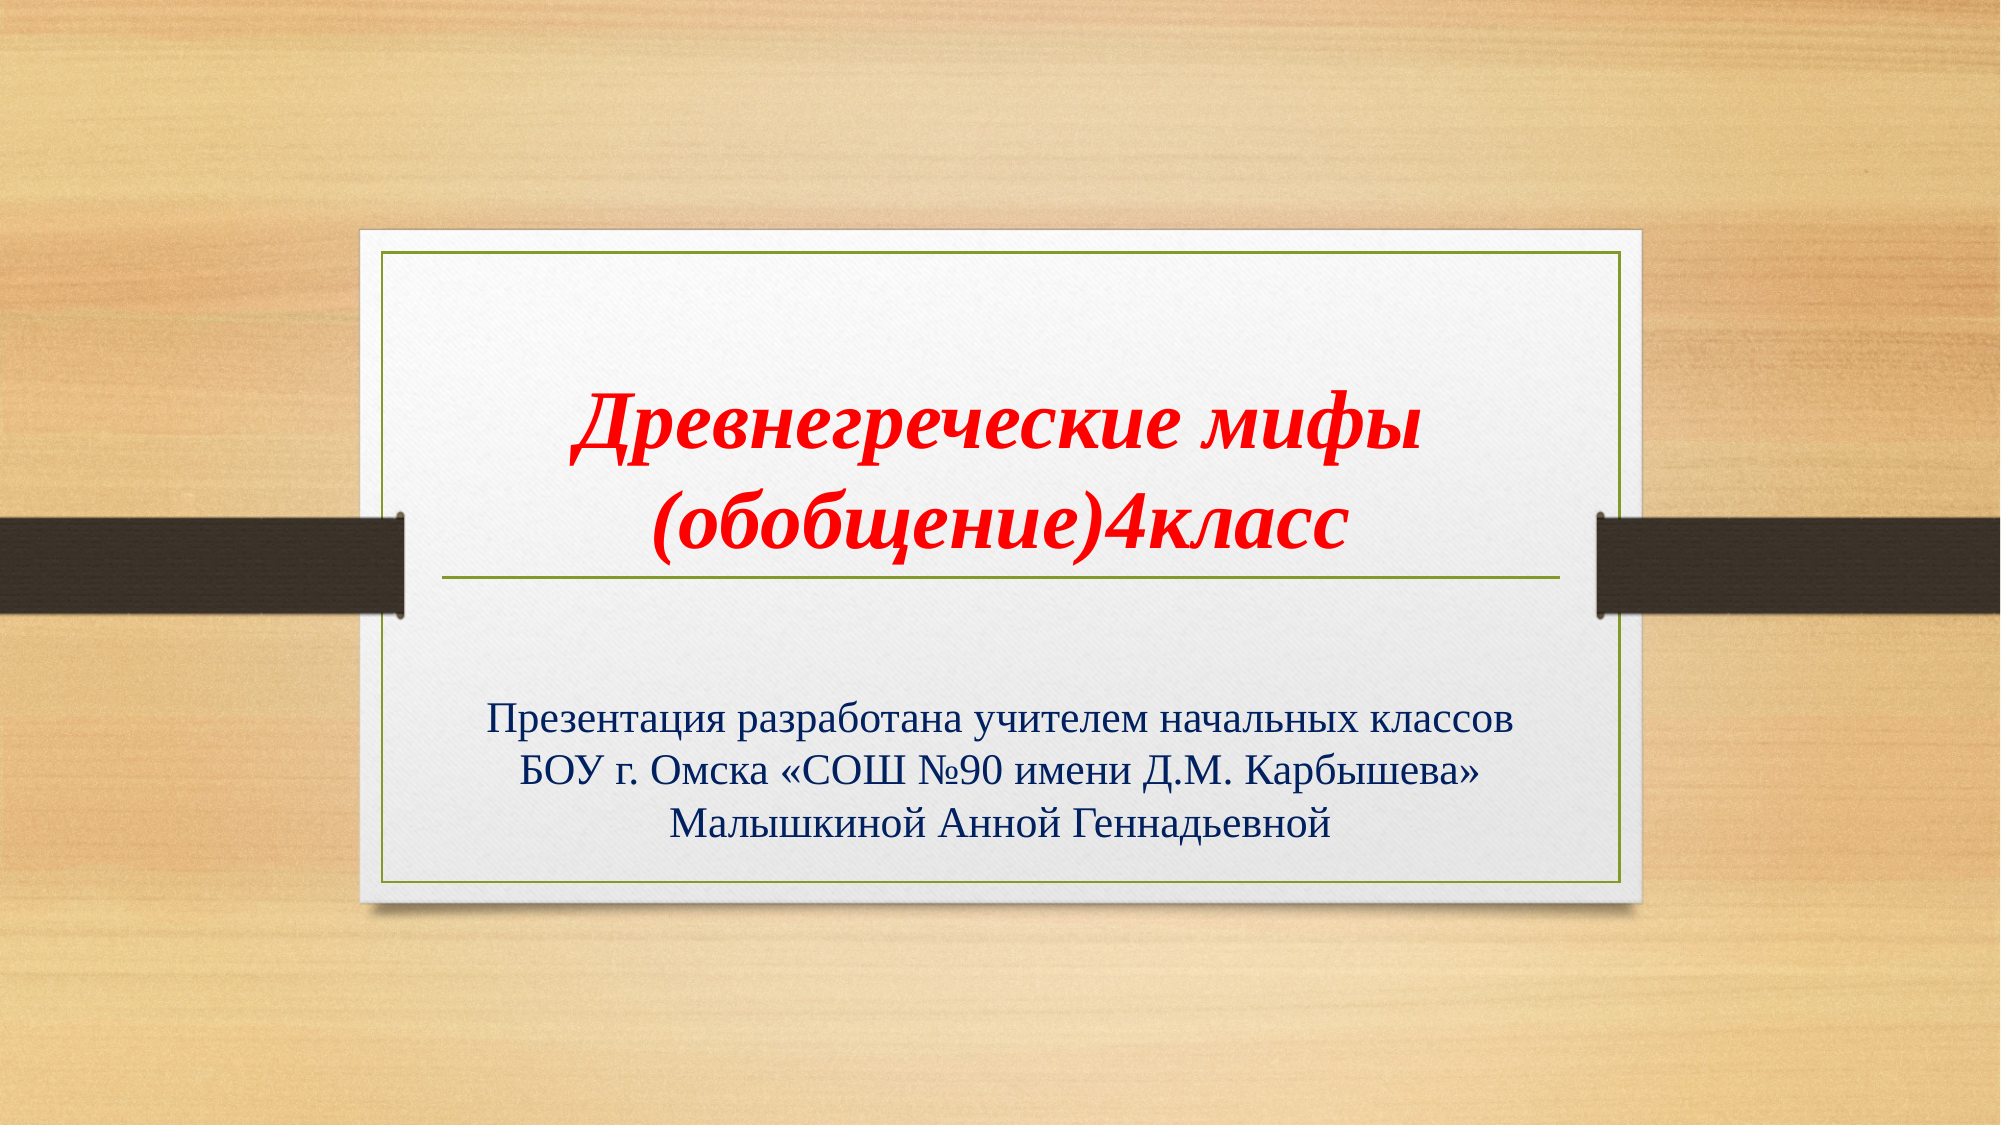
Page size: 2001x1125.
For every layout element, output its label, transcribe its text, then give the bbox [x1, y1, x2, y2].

picture [0, 0, 2001, 1125]
subtitle Презентация разработана учителем начальных классов БОУ г. Омска «СОШ №90 имени Д.М. Карбышева» Малышкиной Анной Геннадьевной [441, 680, 1560, 861]
title Древнегреческие мифы (обобщение)4класс [441, 260, 1560, 573]
